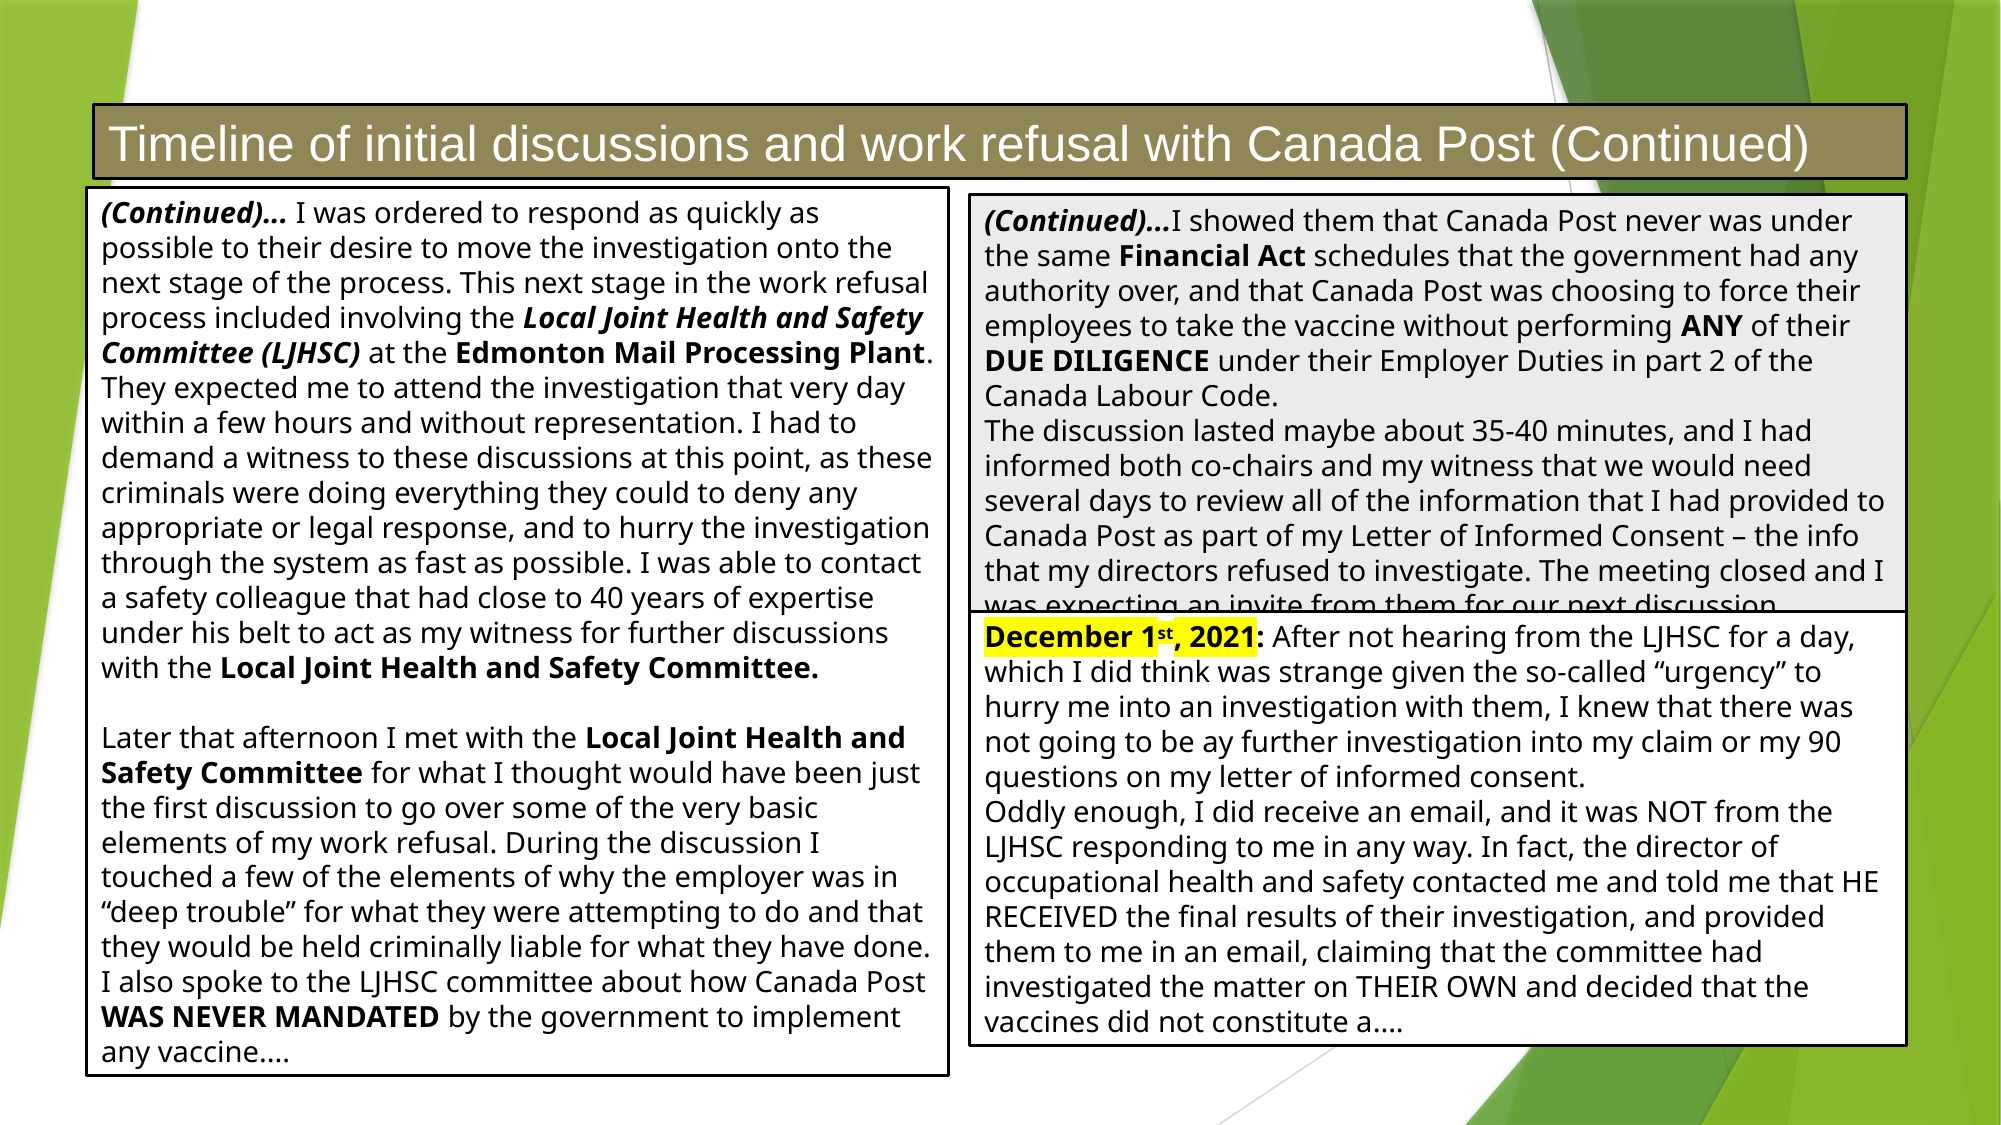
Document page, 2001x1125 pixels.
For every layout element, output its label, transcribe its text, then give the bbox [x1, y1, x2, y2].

text_box December 1st, 2021: After not hearing from the LJHSC for a day, which I did think was strange given the so-called “urgency” to hurry me into an investigation with them, I knew that there was not going to be ay further investigation into my claim or my 90 questions on my letter of informed consent. Oddly enough, I did receive an email, and it was NOT from the LJHSC responding to me in any way. In fact, the director of occupational health and safety contacted me and told me that HE RECEIVED the final results of their investigation, and provided them to me in an email, claiming that the committee had investigated the matter on THEIR OWN and decided that the vaccines did not constitute a.... [968, 610, 1908, 1047]
text_box (Continued)...I showed them that Canada Post never was under the same Financial Act schedules that the government had any authority over, and that Canada Post was choosing to force their employees to take the vaccine without performing ANY of their DUE DILIGENCE under their Employer Duties in part 2 of the Canada Labour Code. The discussion lasted maybe about 35-40 minutes, and I had informed both co-chairs and my witness that we would need several days to review all of the information that I had provided to Canada Post as part of my Letter of Informed Consent – the info that my directors refused to investigate. The meeting closed and I was expecting an invite from them for our next discussion. [968, 193, 1908, 610]
text_box Timeline of initial discussions and work refusal with Canada Post (Continued) [92, 103, 1908, 180]
text_box (Continued)... I was ordered to respond as quickly as possible to their desire to move the investigation onto the next stage of the process. This next stage in the work refusal process included involving the Local Joint Health and Safety Committee (LJHSC) at the Edmonton Mail Processing Plant. They expected me to attend the investigation that very day within a few hours and without representation. I had to demand a witness to these discussions at this point, as these criminals were doing everything they could to deny any appropriate or legal response, and to hurry the investigation through the system as fast as possible. I was able to contact a safety colleague that had close to 40 years of expertise under his belt to act as my witness for further discussions with the Local Joint Health and Safety Committee. Later that afternoon I met with the Local Joint Health and Safety Committee for what I thought would have been just the first discussion to go over some of the very basic elements of my work refusal. During the discussion I touched a few of the elements of why the employer was in “deep trouble” for what they were attempting to do and that they would be held criminally liable for what they have done. I also spoke to the LJHSC committee about how Canada Post WAS NEVER MANDATED by the government to implement any vaccine.... [85, 186, 950, 1077]
